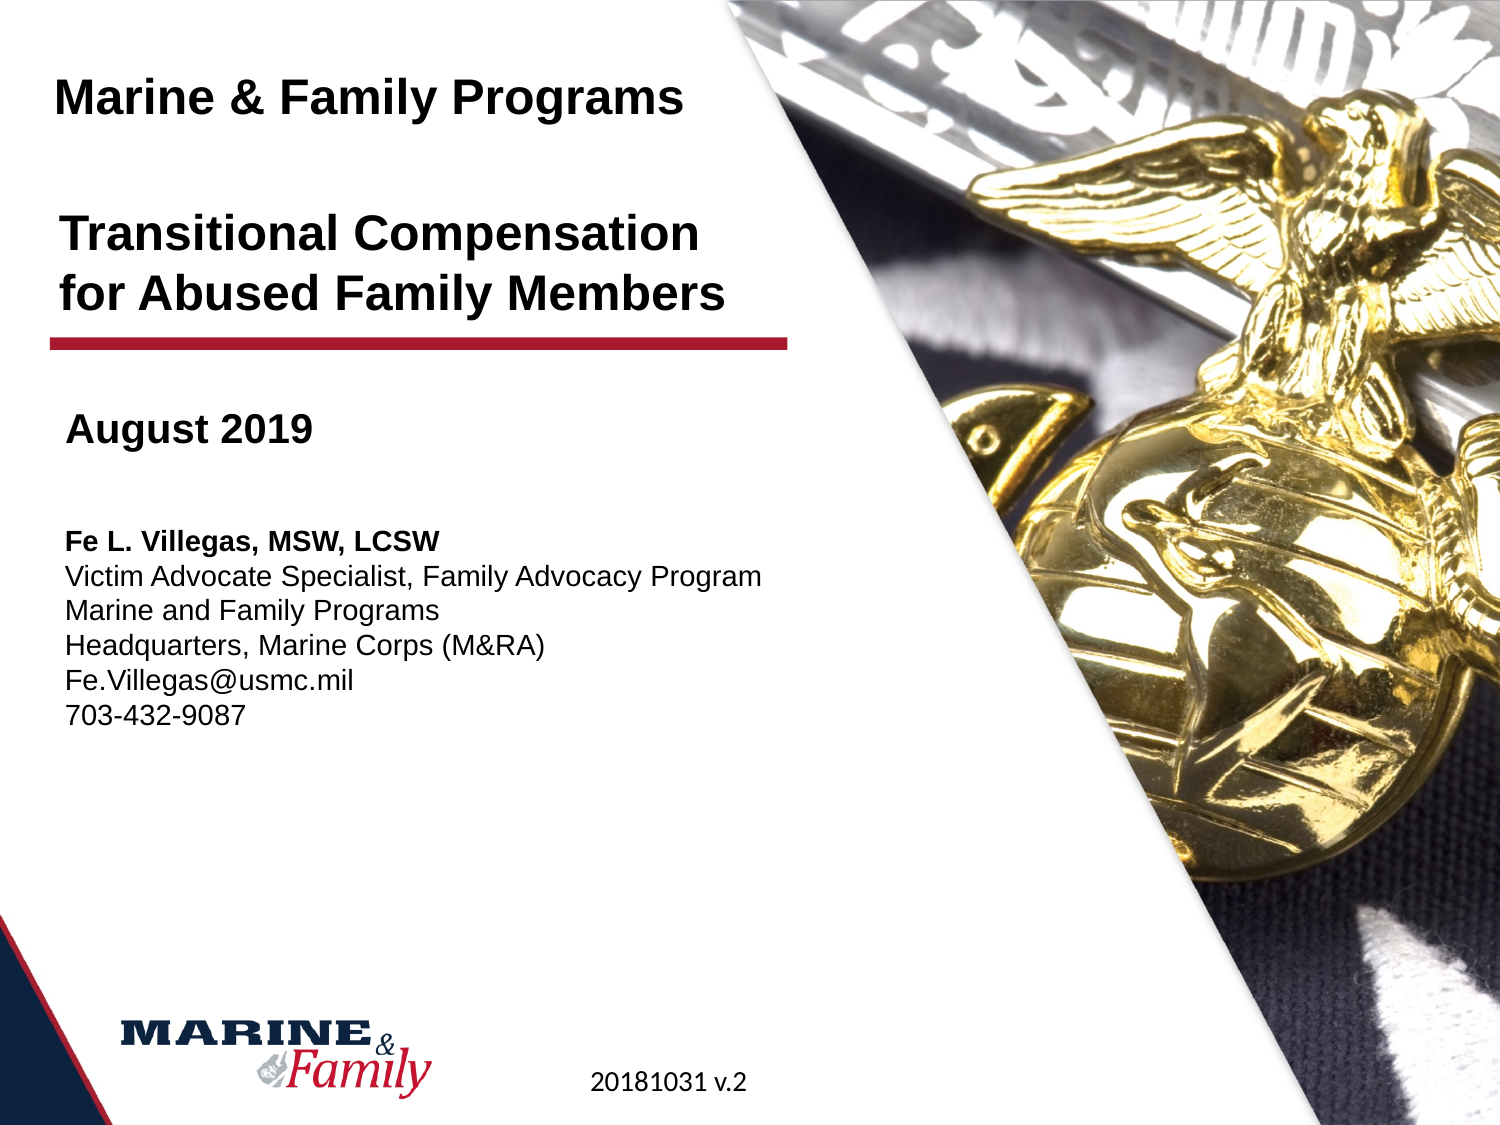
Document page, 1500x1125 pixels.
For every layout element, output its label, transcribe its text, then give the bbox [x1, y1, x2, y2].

list Transitional Compensation for Abused Family Members [43, 193, 800, 338]
picture [0, 914, 435, 1125]
picture [718, 0, 1500, 1125]
list Marine & Family Programs [38, 86, 777, 174]
text_box Fe L. Villegas, MSW, LCSW Victim Advocate Specialist, Family Advocacy Program Marine and Family Programs Headquarters, Marine Corps (M&RA) Fe.Villegas@usmc.mil 703-432-9087 [49, 514, 800, 739]
text_box [48, 335, 789, 352]
list August 2019 [50, 394, 788, 469]
text_box 20181031 v.2 [512, 1049, 825, 1110]
